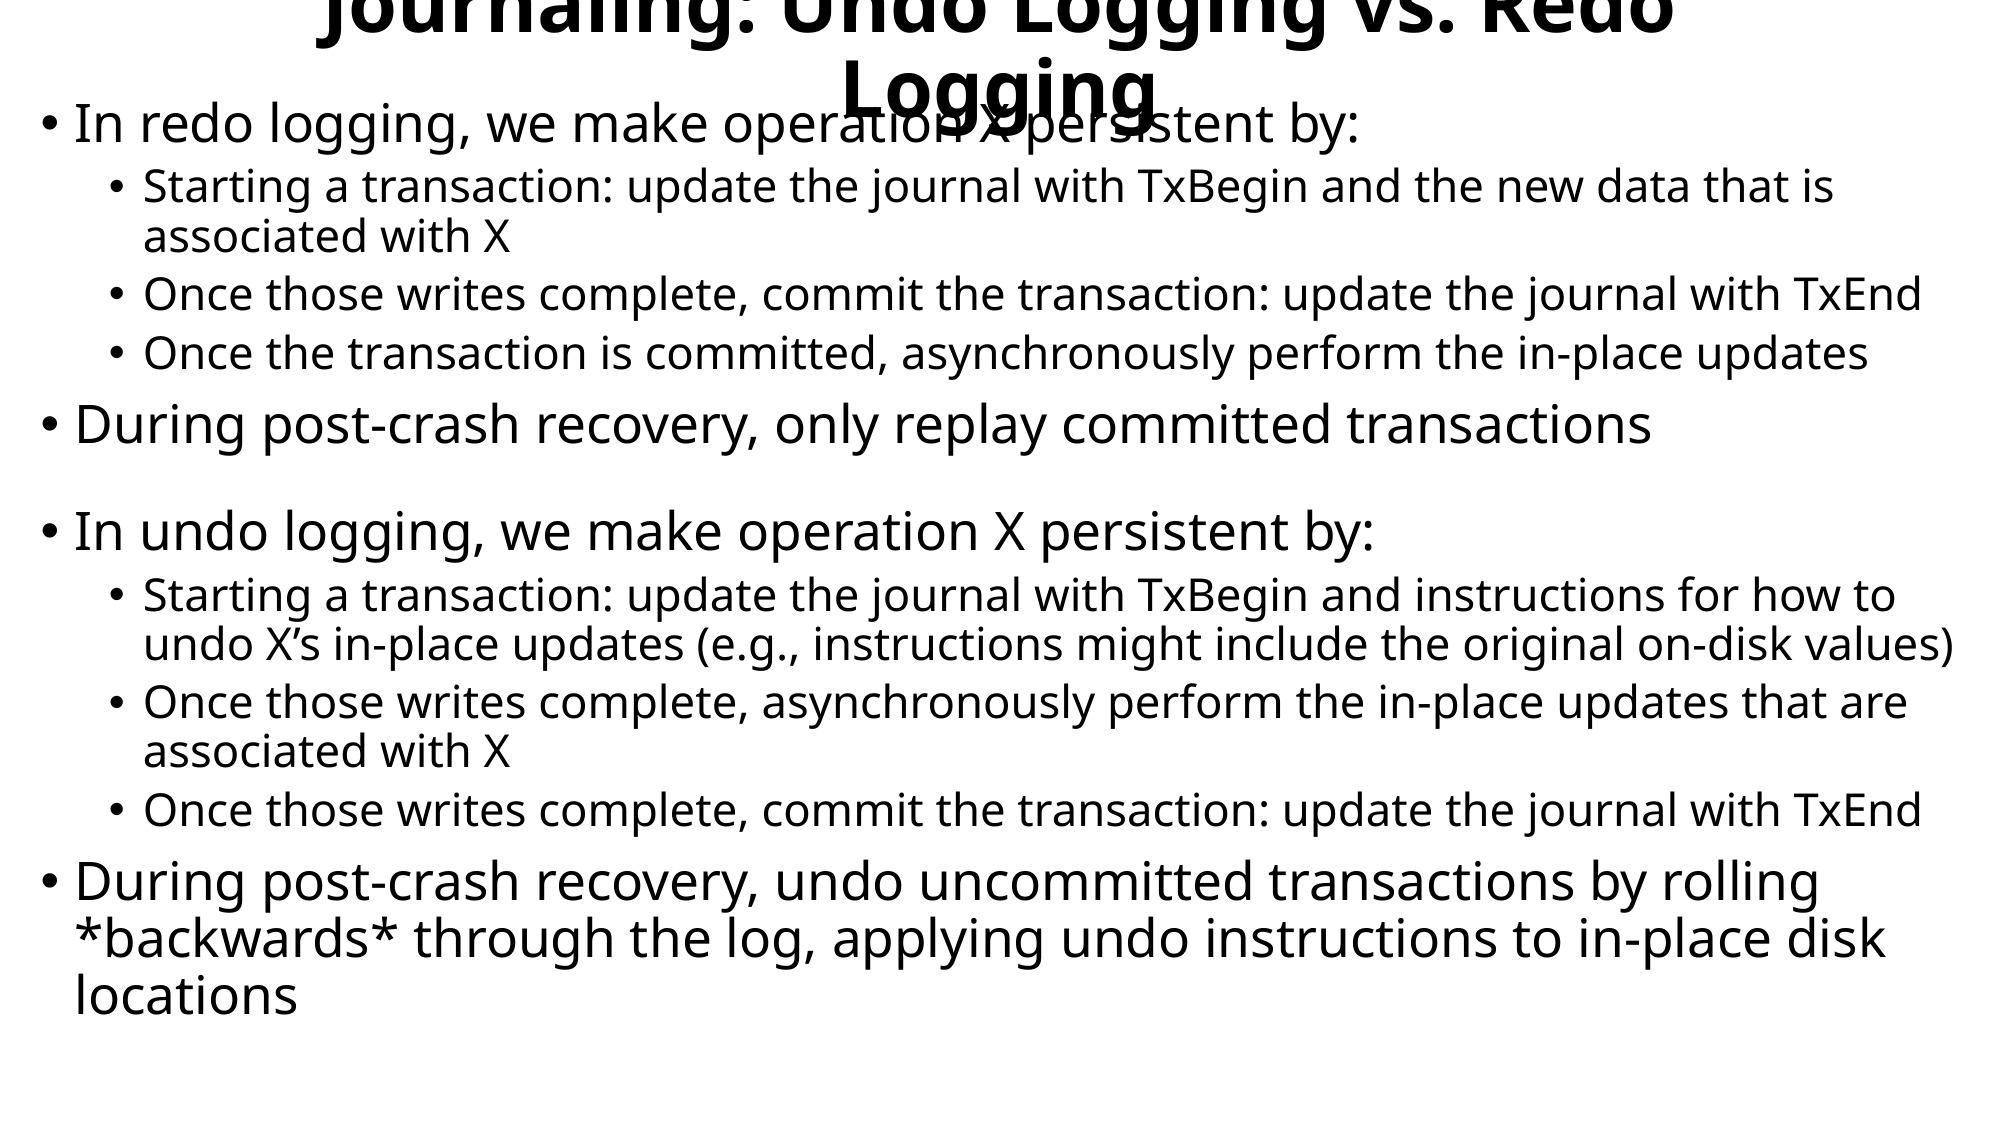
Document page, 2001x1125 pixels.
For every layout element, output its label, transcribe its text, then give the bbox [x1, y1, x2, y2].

title Journaling: Undo Logging vs. Redo Logging [137, 1, 1863, 89]
list In redo logging, we make operation X persistent by: Starting a transaction: update the journal with TxBegin and the new data that is associated with X Once those writes complete, commit the transaction: update the journal with TxEnd Once the transaction is committed, asynchronously perform the in-place updates During post-crash recovery, only replay committed transactions In undo logging, we make operation X persistent by: Starting a transaction: update the journal with TxBegin and instructions for how to undo X’s in-place updates (e.g., instructions might include the original on-disk values) Once those writes complete, asynchronously perform the in-place updates that are associated with X Once those writes complete, commit the transaction: update the journal with TxEnd During post-crash recovery, undo uncommitted transactions by rolling *backwards* through the log, applying undo instructions to in-place disk locations [25, 89, 1978, 1125]
